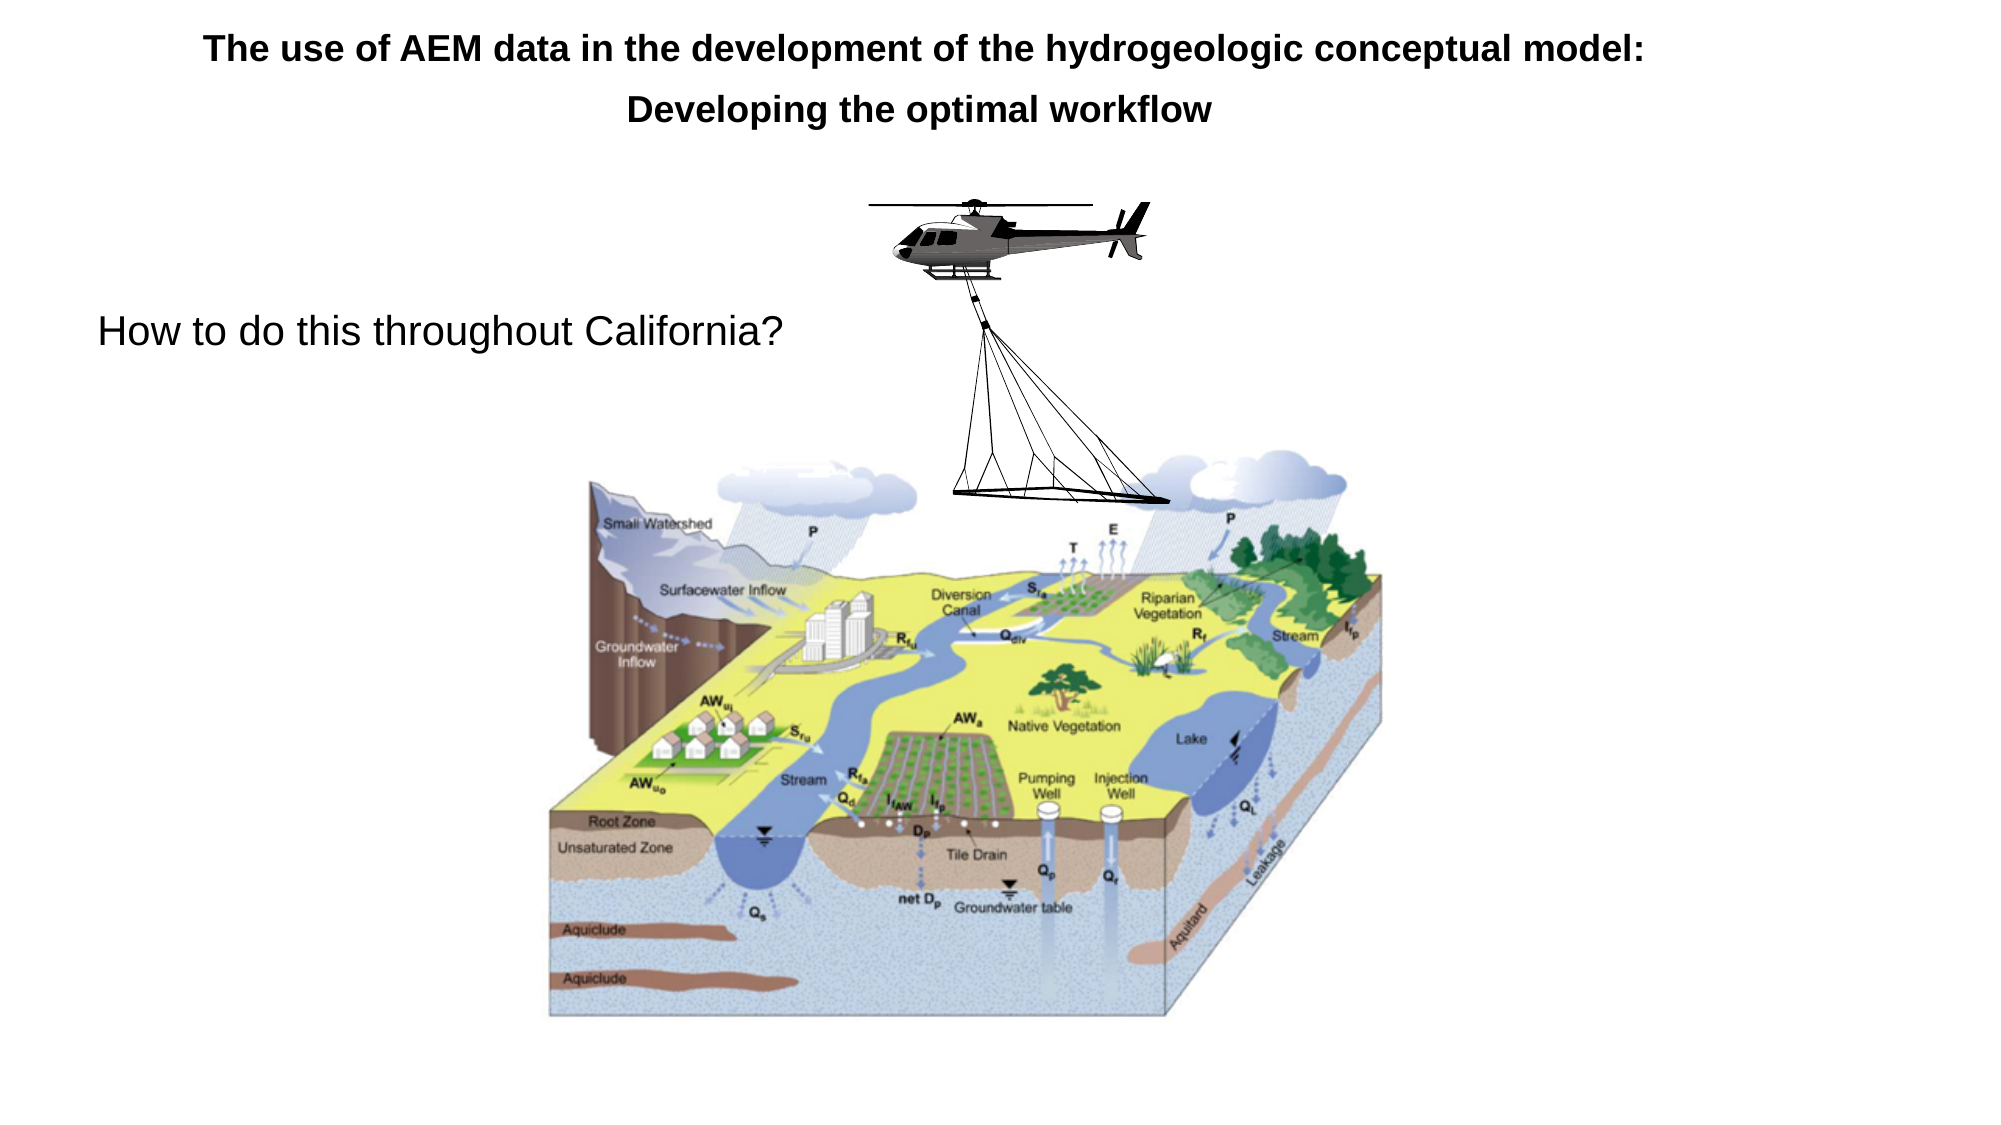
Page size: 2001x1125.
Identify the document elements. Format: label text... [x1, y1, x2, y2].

text_box The use of AEM data in the development of the hydrogeologic conceptual model: Developing the optimal workflow [145, 16, 1705, 138]
picture [522, 198, 1404, 1031]
text_box How to do this throughout California? [82, 295, 800, 361]
